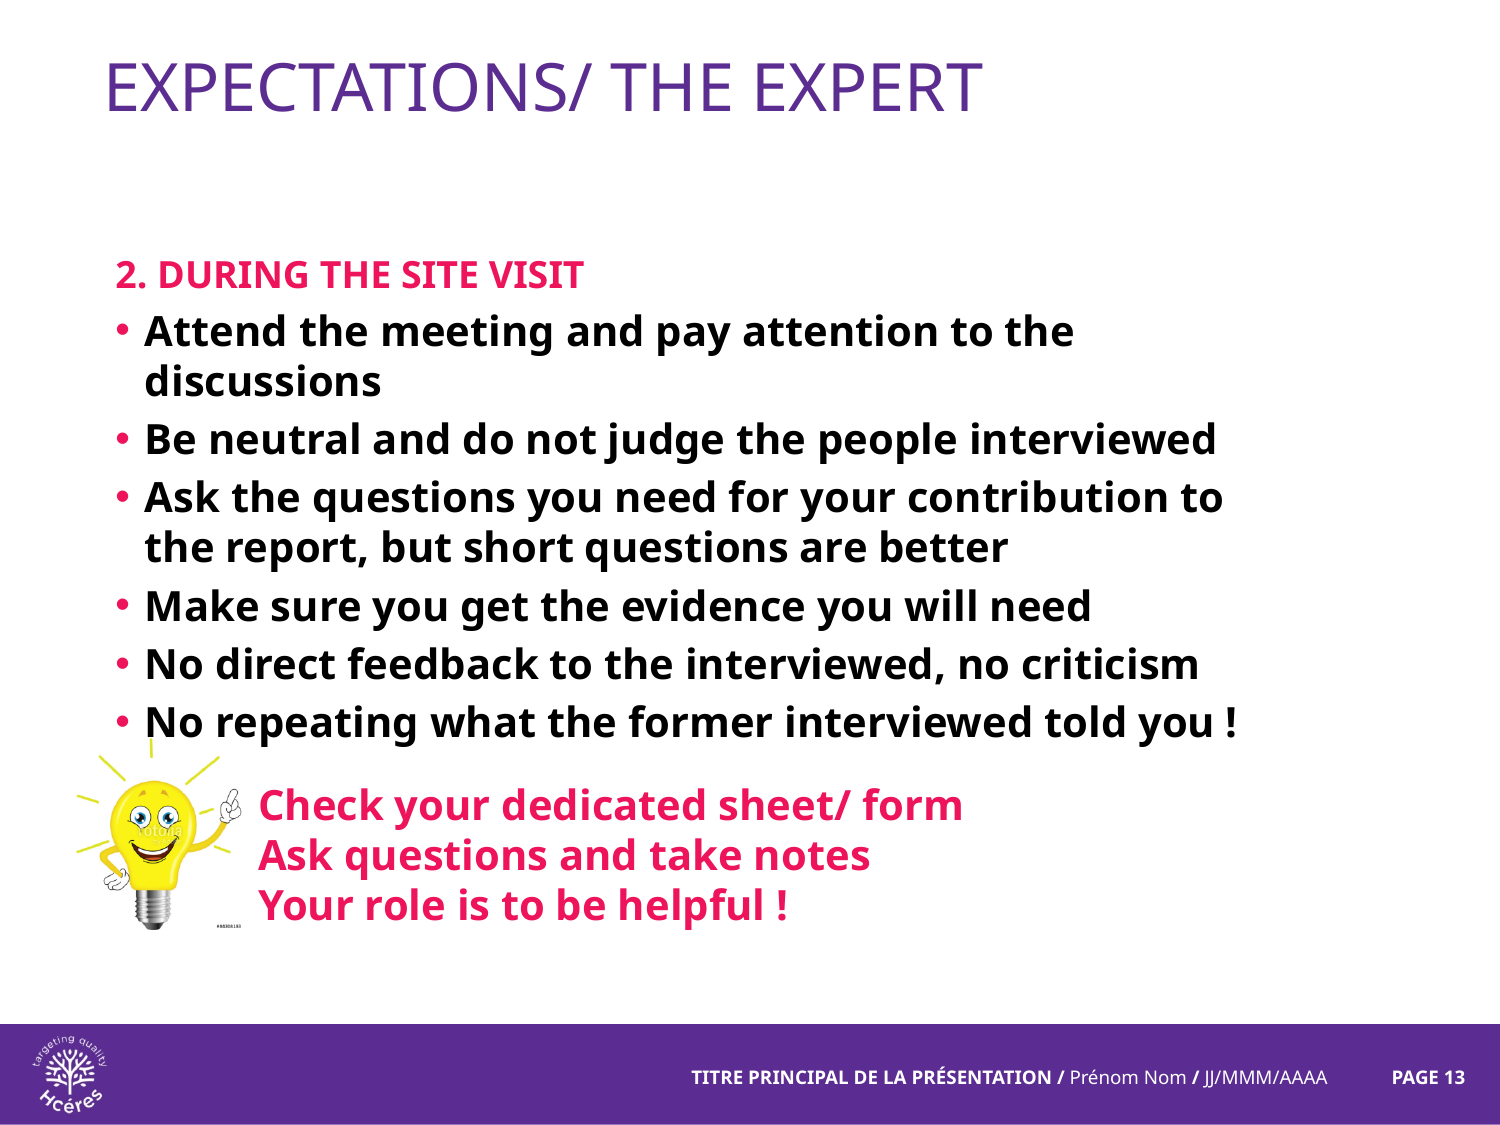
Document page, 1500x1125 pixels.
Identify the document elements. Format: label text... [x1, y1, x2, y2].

picture [76, 738, 243, 930]
picture [0, 1024, 1500, 1125]
list 2. DURING THE SITE VISIT Attend the meeting and pay attention to the discussions Be neutral and do not judge the people interviewed Ask the questions you need for your contribution to the report, but short questions are better Make sure you get the evidence you will need No direct feedback to the interviewed, no criticism No repeating what the former interviewed told you ! [100, 243, 1301, 919]
text_box Check your dedicated sheet/ form Ask questions and take notes Your role is to be helpful ! [243, 771, 1248, 936]
title EXPECTATIONS/ THE EXPERT [88, 37, 1043, 163]
